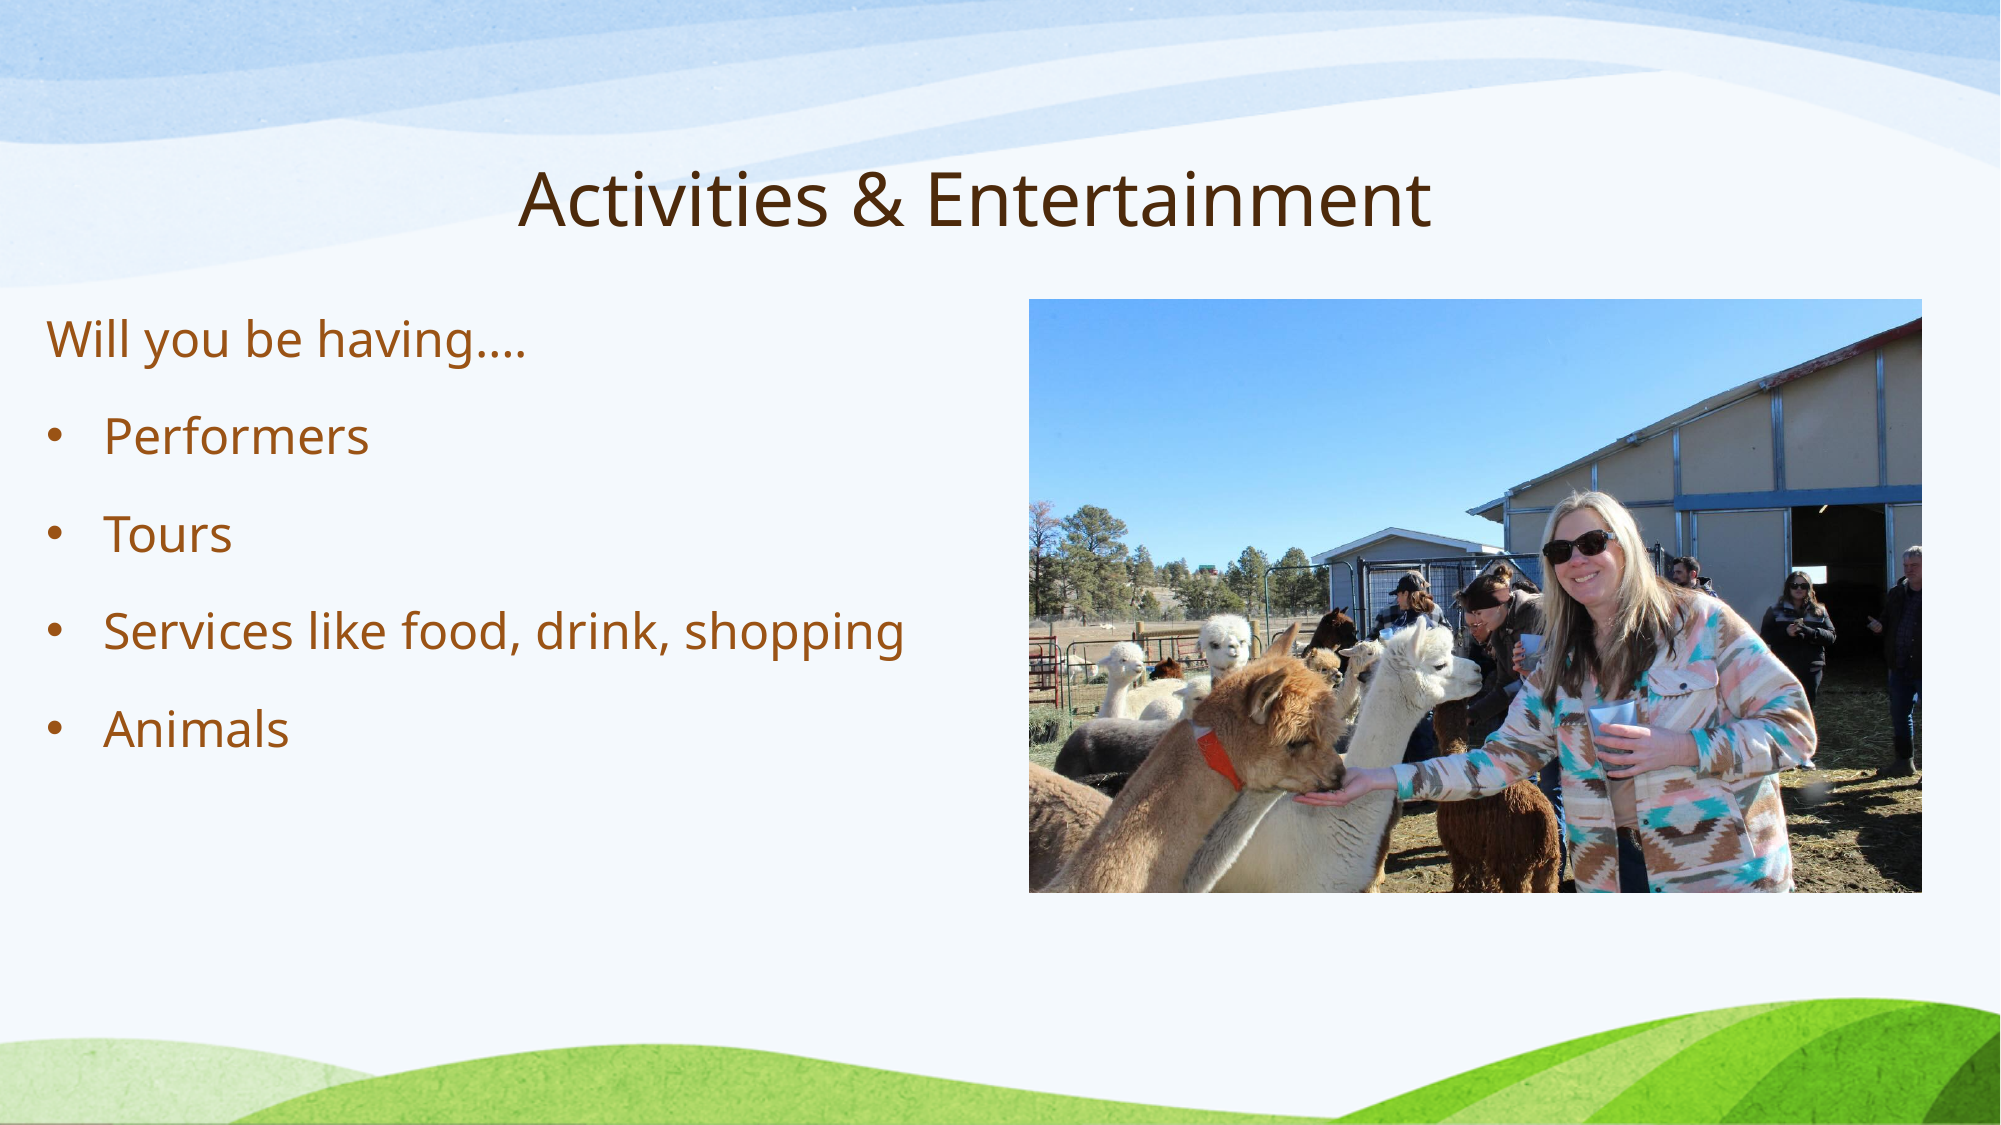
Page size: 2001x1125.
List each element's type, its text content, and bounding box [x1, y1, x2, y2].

picture [0, 0, 2001, 1125]
title Activities & Entertainment [52, 50, 1900, 250]
list Will you be having…. Performers Tours Services like food, drink, shopping Animals [31, 299, 1922, 1024]
